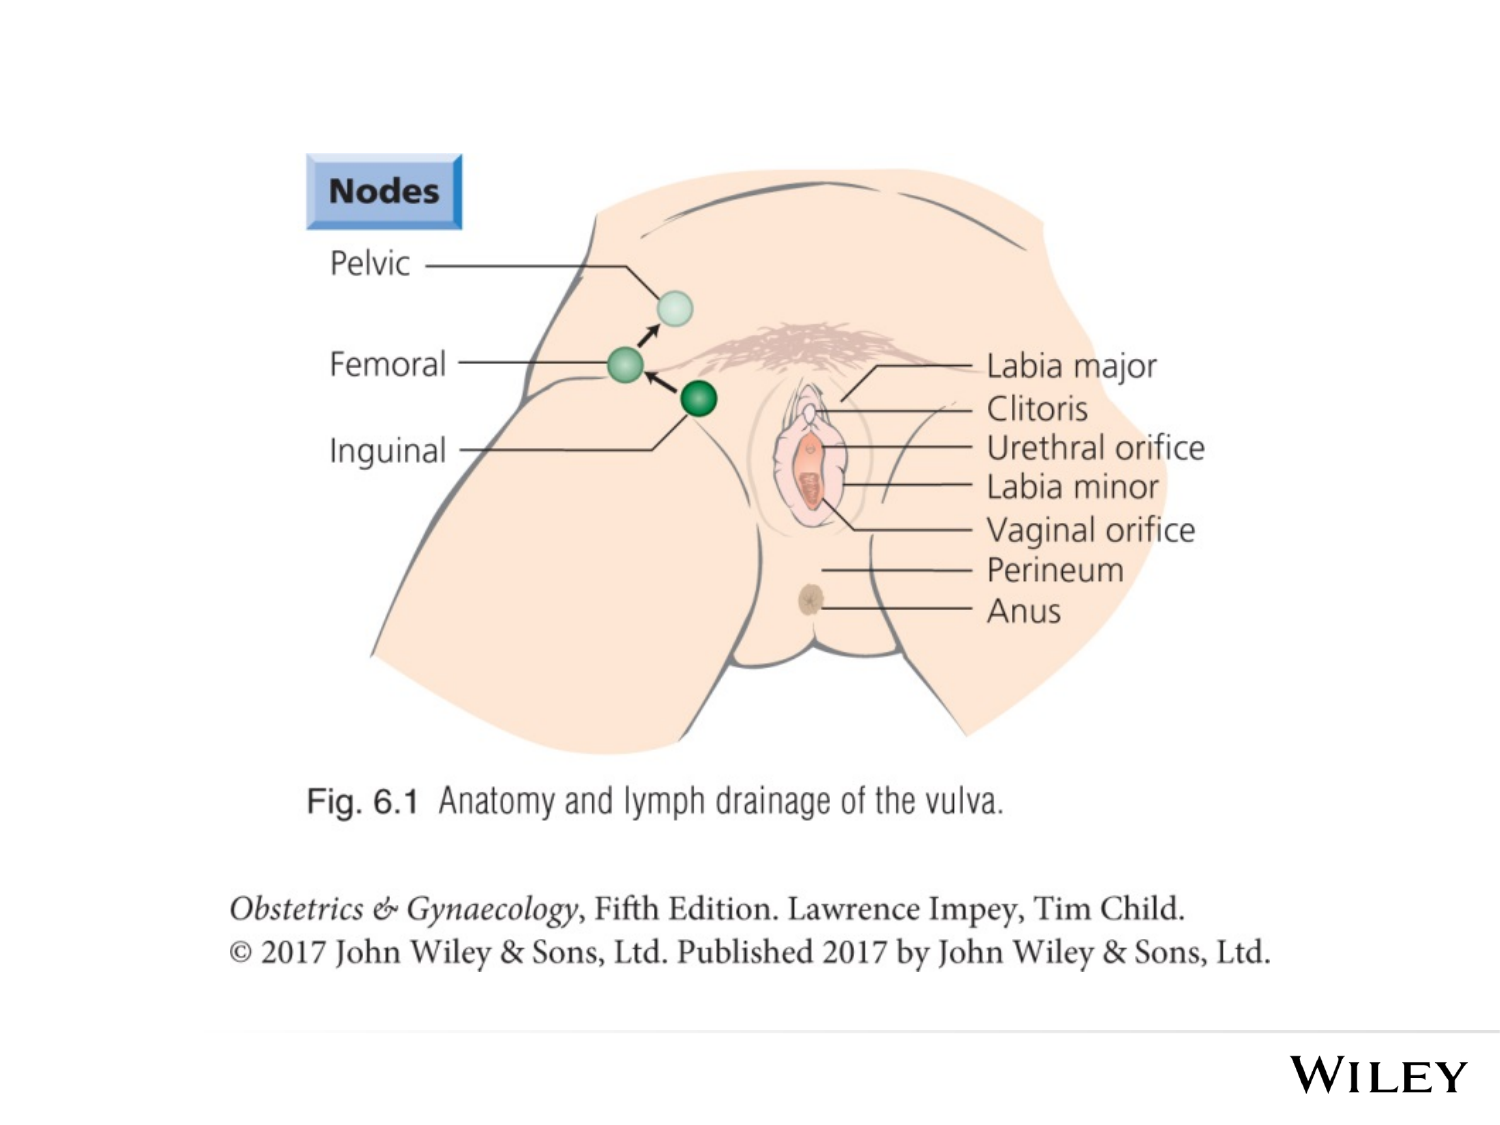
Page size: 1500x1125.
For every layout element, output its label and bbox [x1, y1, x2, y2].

picture [0, 1030, 1500, 1125]
picture [230, 153, 1270, 972]
